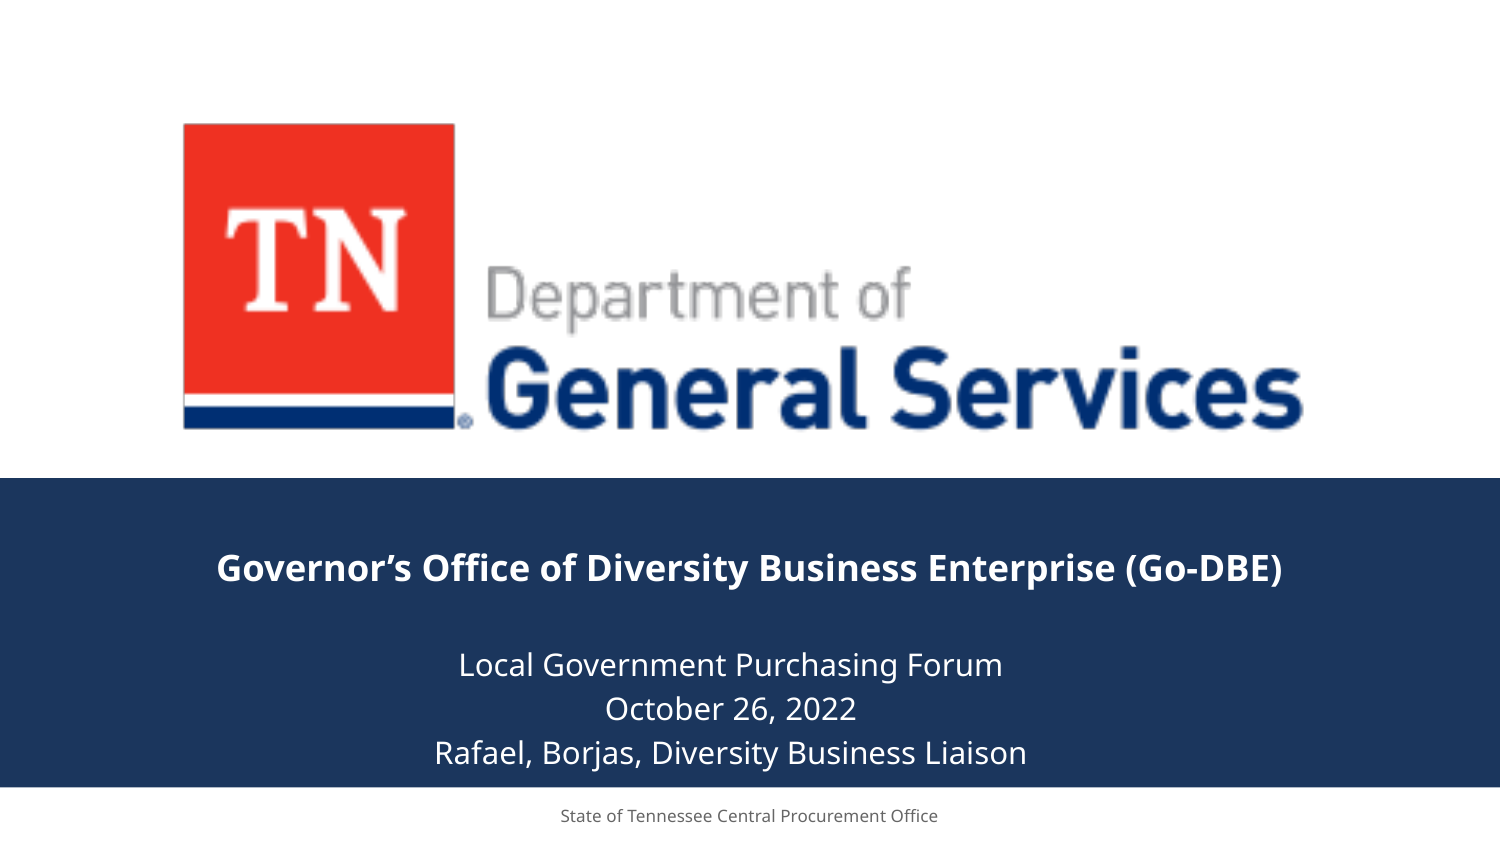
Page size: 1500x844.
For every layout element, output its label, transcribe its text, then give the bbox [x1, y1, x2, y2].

list State of Tennessee Central Procurement Office [0, 787, 1500, 844]
title Governor’s Office of Diversity Business Enterprise (Go-DBE) [187, 518, 1313, 617]
list Local Government Purchasing Forum October 26, 2022 Rafael, Borjas, Diversity Business Liaison [178, 701, 1285, 714]
